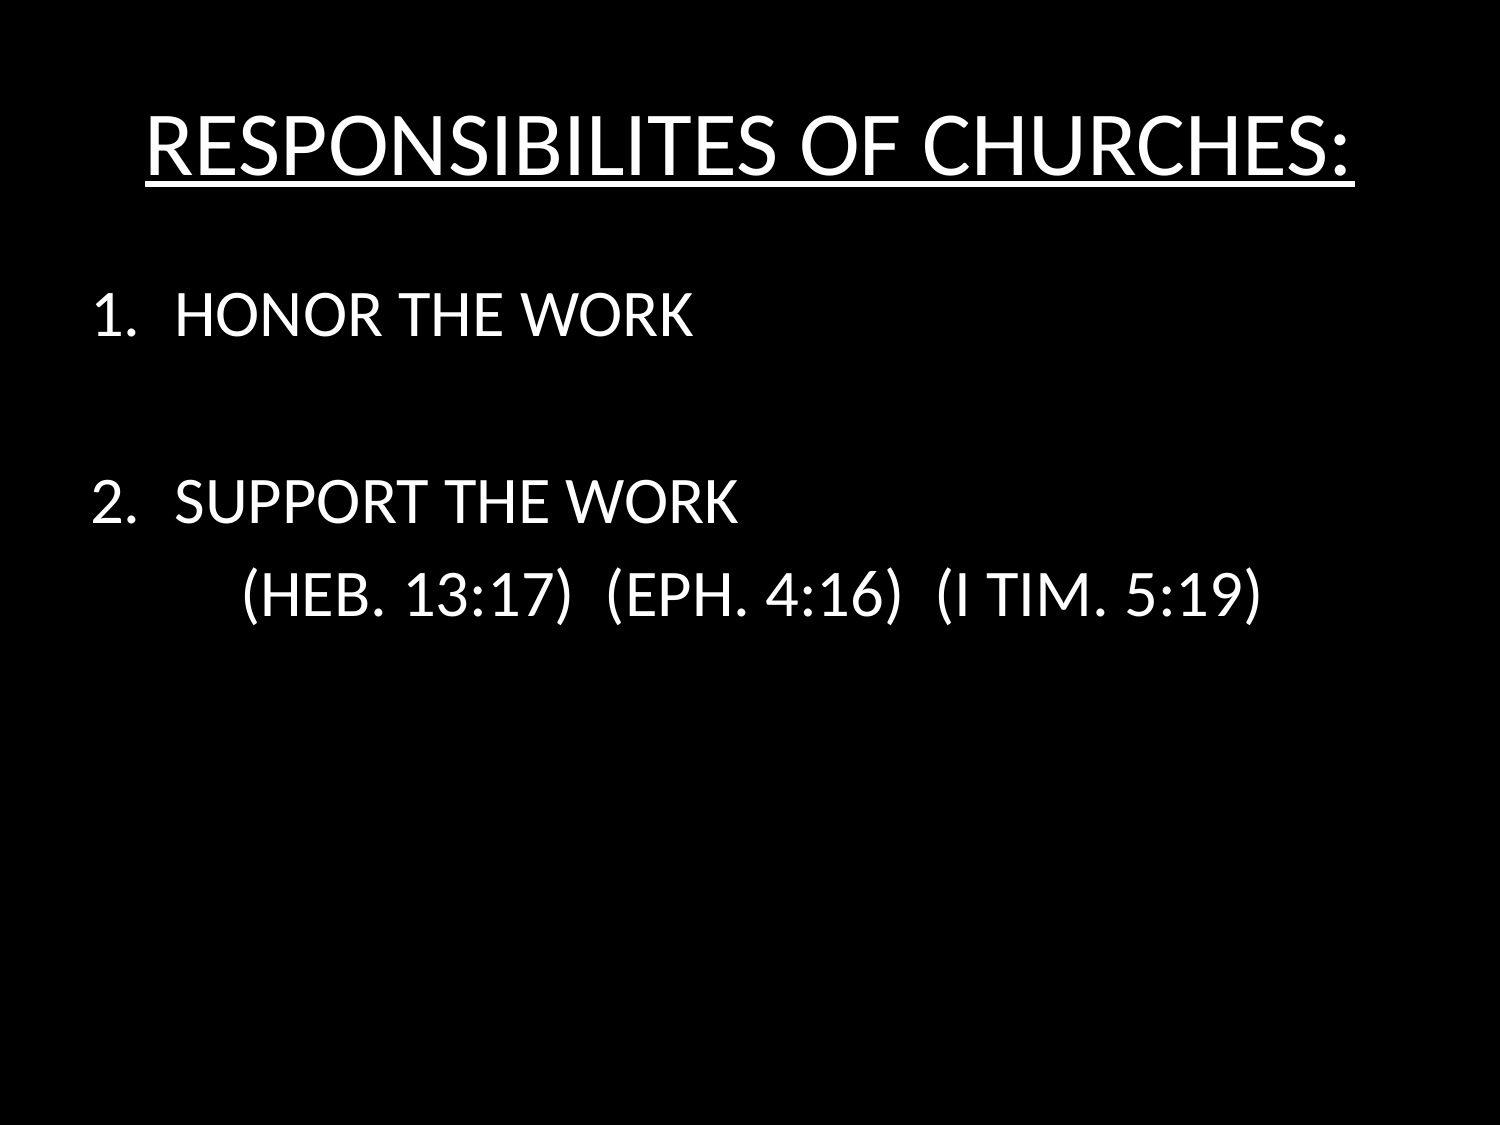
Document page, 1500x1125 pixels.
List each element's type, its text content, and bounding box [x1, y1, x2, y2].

title RESPONSIBILITES OF CHURCHES: [75, 45, 1425, 233]
list HONOR THE WORK SUPPORT THE WORK (HEB. 13:17) (EPH. 4:16) (I TIM. 5:19) [75, 262, 1425, 1005]
